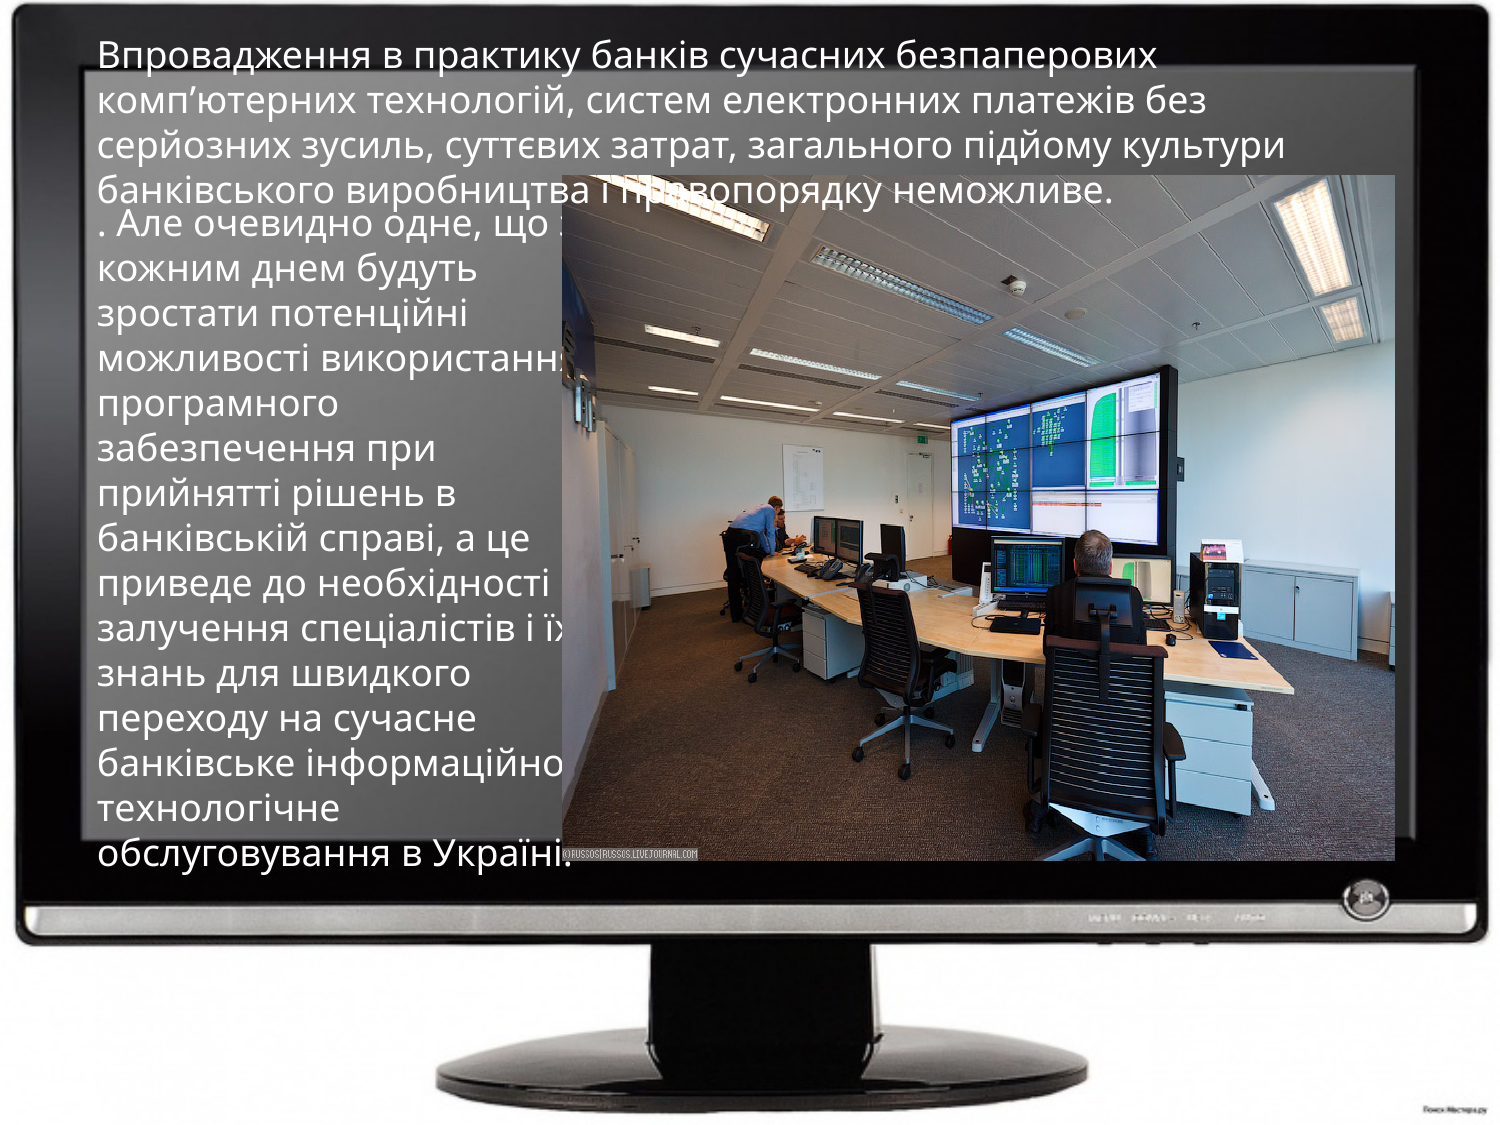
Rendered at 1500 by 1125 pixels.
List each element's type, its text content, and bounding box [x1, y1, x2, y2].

text_box . Але очевидно одне, що з кожним днем будуть зростати потенційні можливості використання програмного забезпечення при прийнятті рішень в банківській справі, а це приведе до необхідності залучення спеціалістів і їх знань для швидкого переходу на сучасне банківське інформаційно-технологічне обслуговування в Україні. [81, 219, 610, 882]
picture [0, 0, 1500, 1125]
text_box Впровадження в практику банків сучасних безпаперових комп’ютерних технологій, систем електронних платежів без серйозних зусиль, суттєвих затрат, загального підйому культури банківського виробництва і правопорядку неможливе. [81, 23, 1407, 219]
